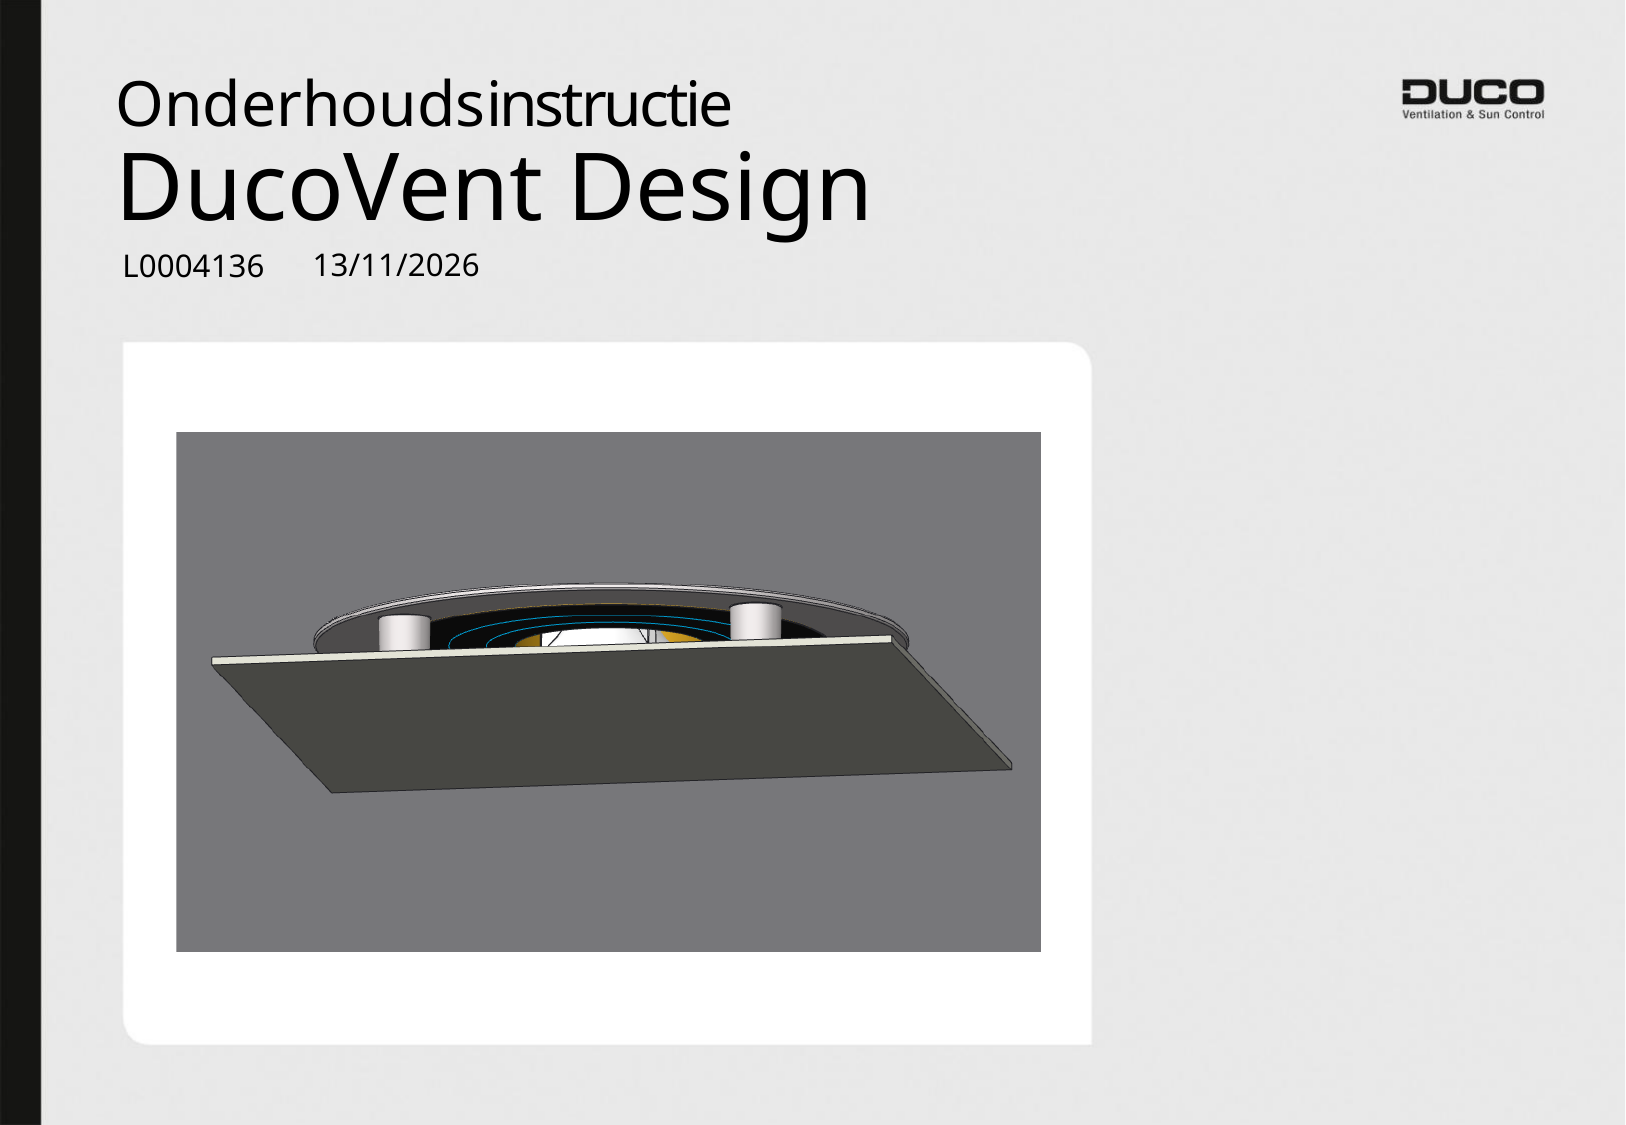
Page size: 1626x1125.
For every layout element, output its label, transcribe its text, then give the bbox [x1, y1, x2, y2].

list L0004136 [107, 238, 323, 285]
title DucoVent Design [100, 119, 1361, 226]
picture [0, 0, 1626, 1125]
